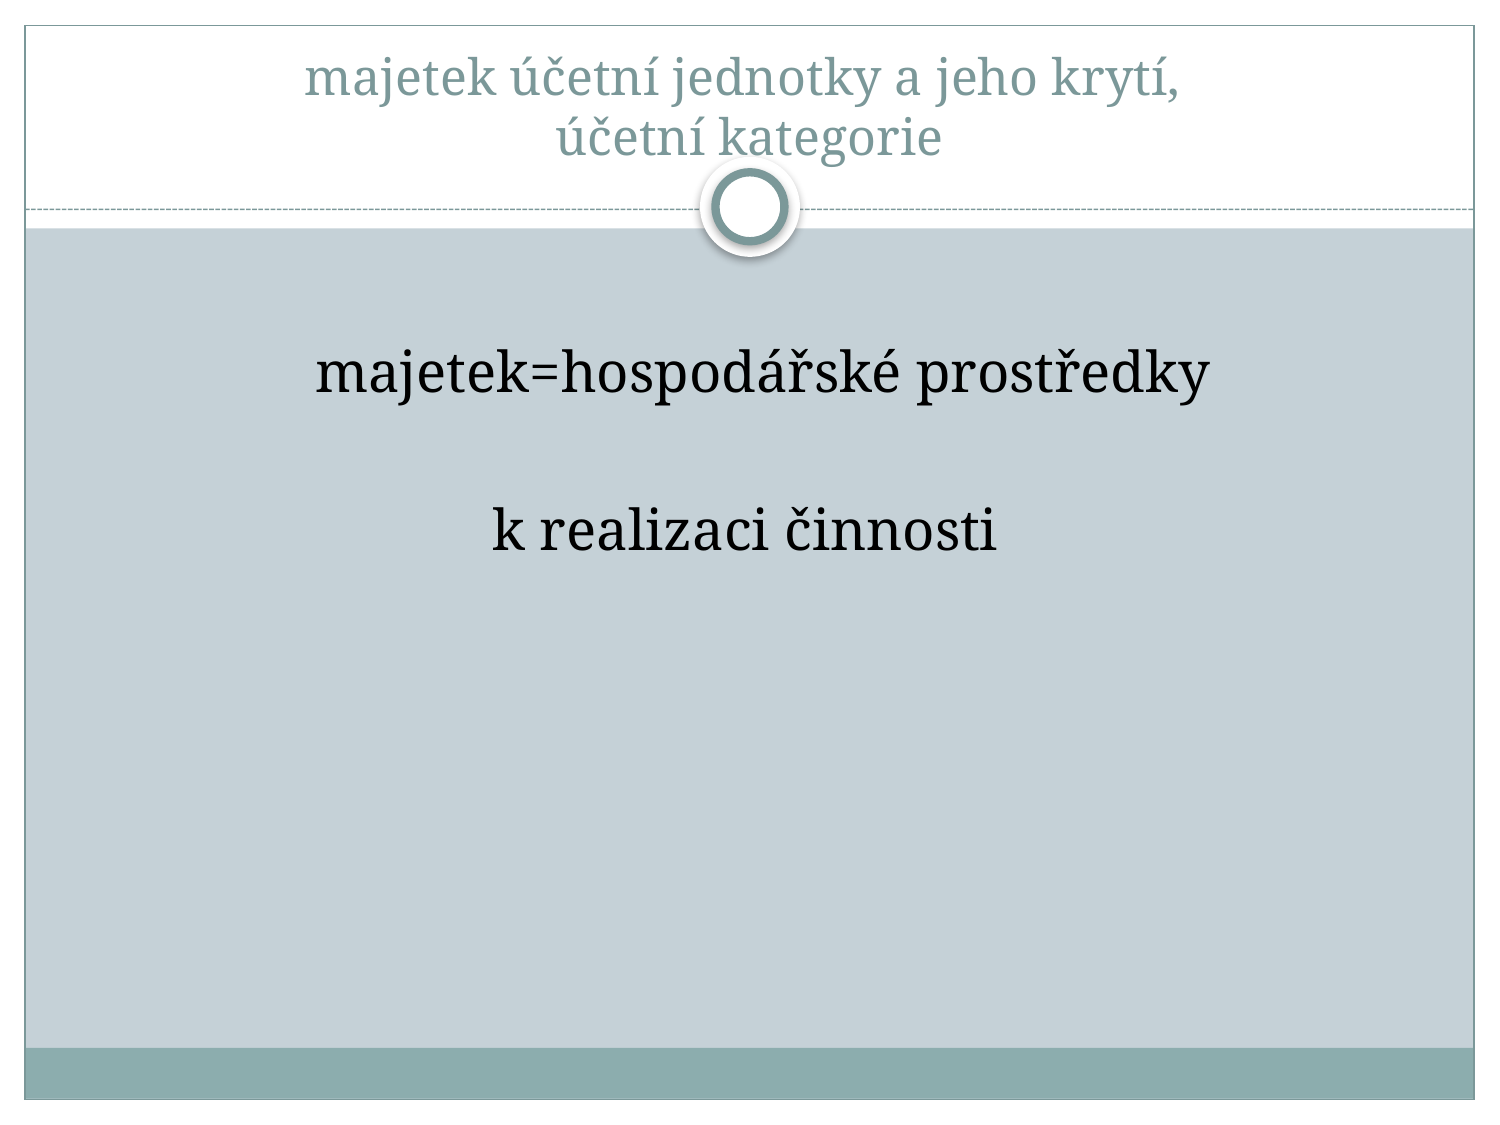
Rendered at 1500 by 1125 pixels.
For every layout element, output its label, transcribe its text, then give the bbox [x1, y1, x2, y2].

title majetek účetní jednotky a jeho krytí, účetní kategorie [49, 37, 1450, 173]
list majetek=hospodářské prostředky k realizaci činnosti [49, 250, 1445, 1001]
